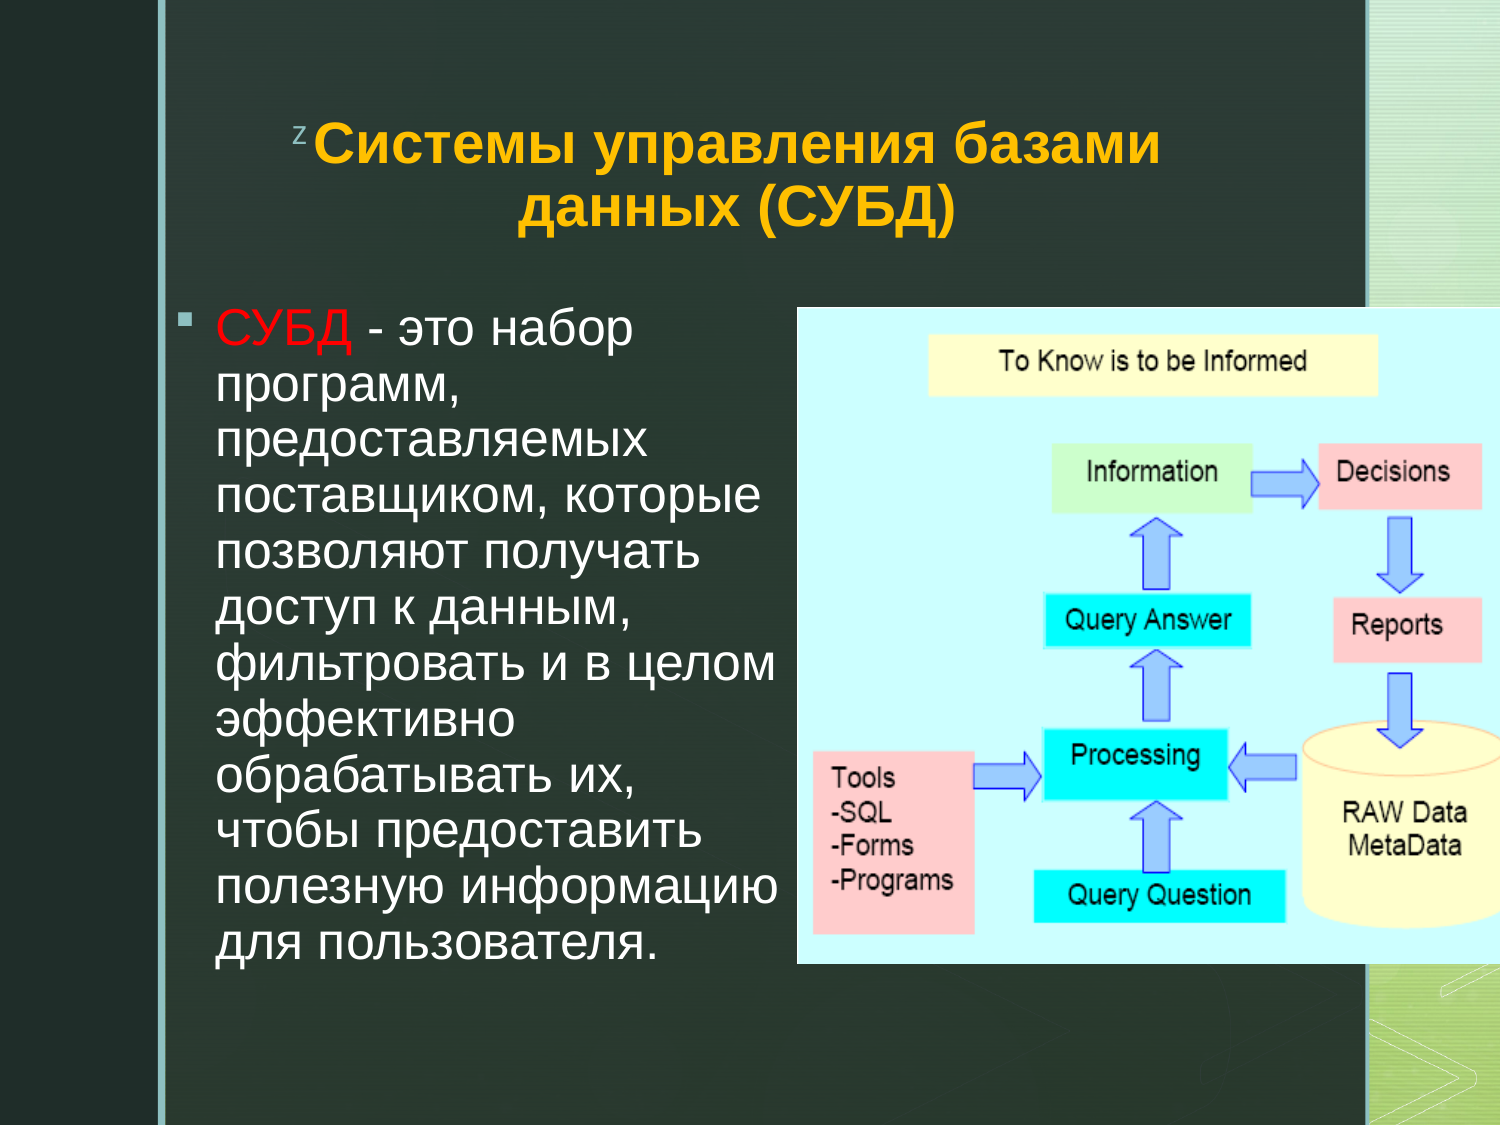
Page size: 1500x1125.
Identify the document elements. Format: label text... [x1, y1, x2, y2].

list СУБД - это набор программ, предоставляемых поставщиком, которые позволяют получать доступ к данным, фильтровать и в целом эффективно обрабатывать их, чтобы предоставить полезную информацию для пользователя. [159, 278, 798, 993]
picture [796, 0, 1500, 1125]
title Системы управления базами данных (СУБД) [206, 106, 1270, 263]
